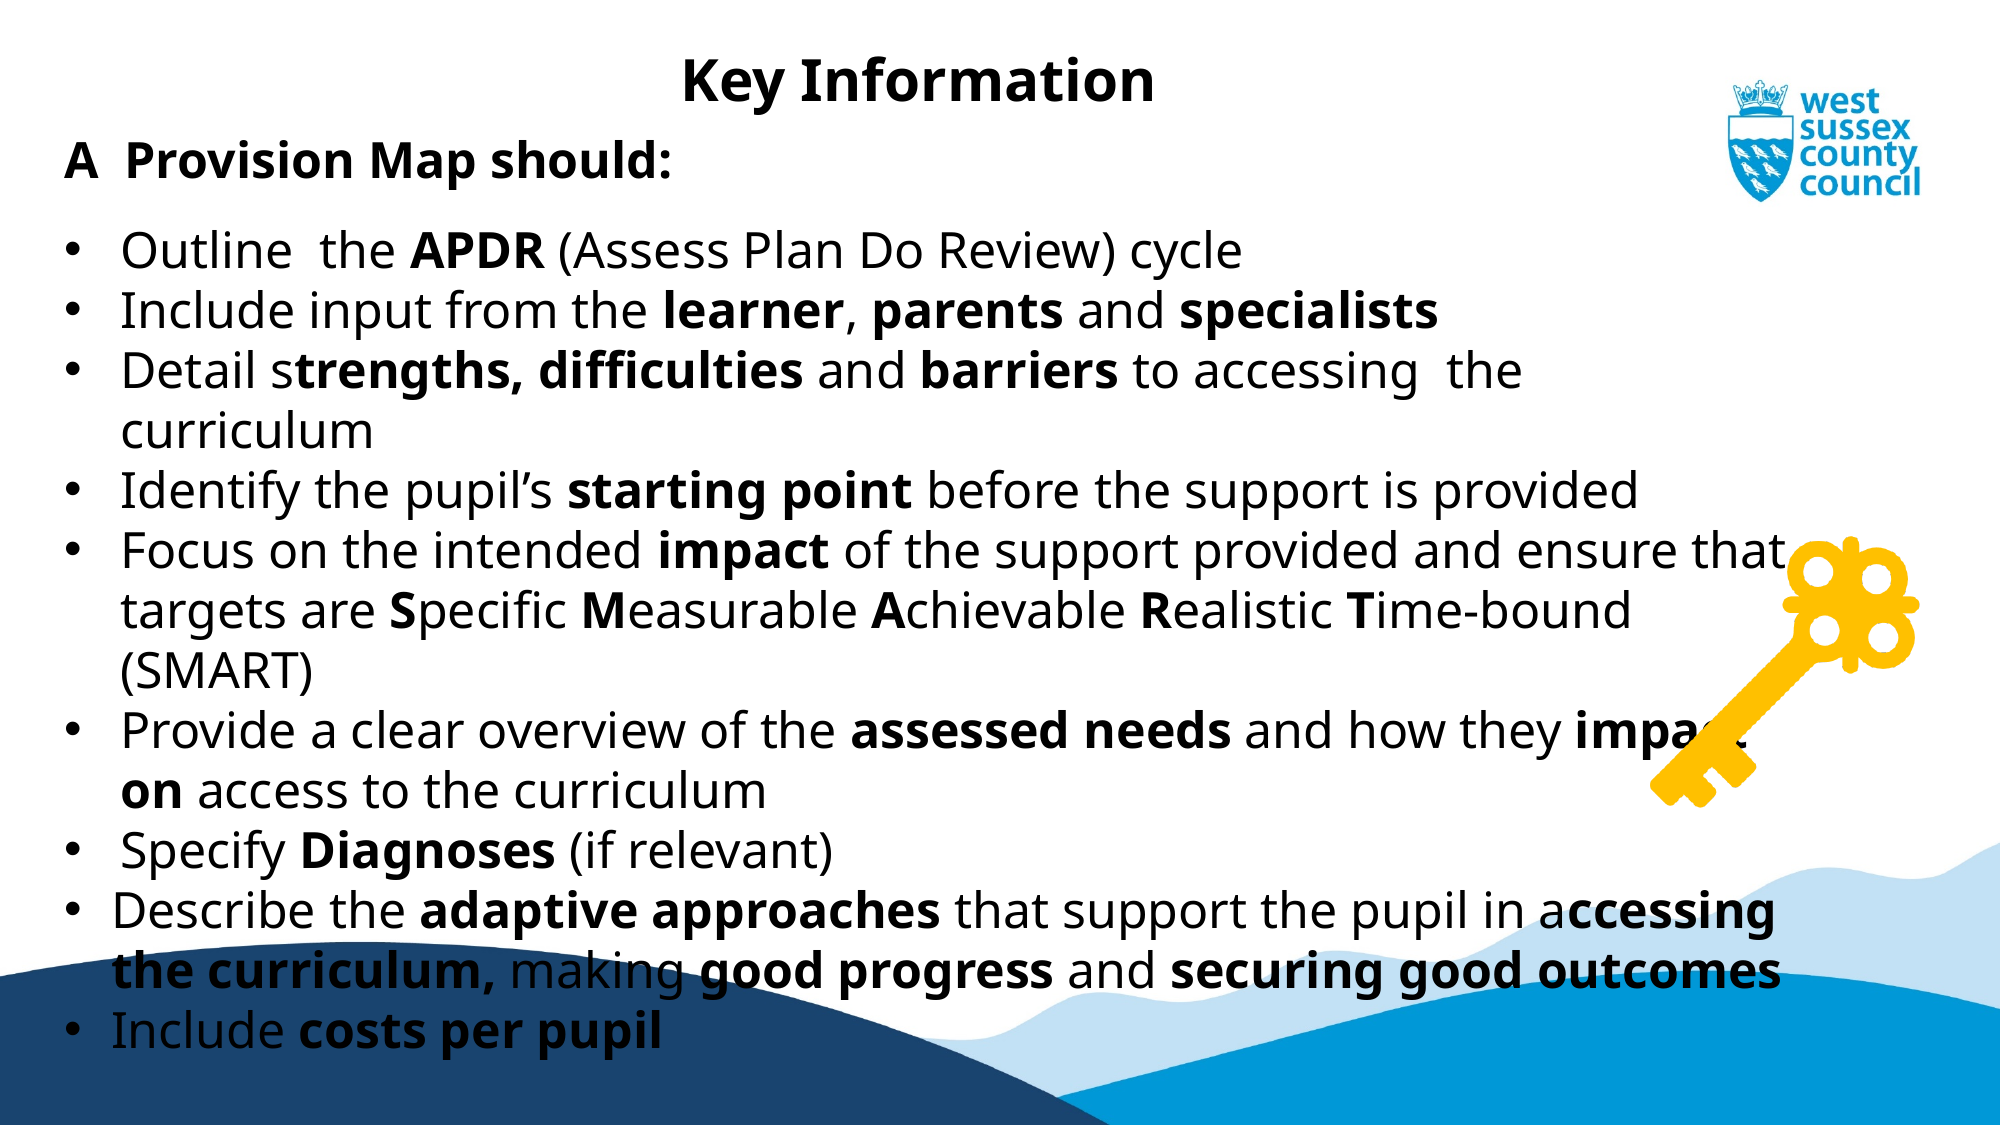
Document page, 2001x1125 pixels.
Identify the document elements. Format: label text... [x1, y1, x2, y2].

text_box Key Information [326, 35, 1526, 121]
text_box A Provision Map should: Outline the APDR (Assess Plan Do Review) cycle Include input from the learner, parents and specialists Detail strengths, difficulties and barriers to accessing the curriculum Identify the pupil’s starting point before the support is provided Focus on the intended impact of the support provided and ensure that targets are Specific Measurable Achievable Realistic Time-bound (SMART) Provide a clear overview of the assessed needs and how they impact on access to the curriculum Specify Diagnoses (if relevant) Describe the adaptive approaches that support the pupil in accessing the curriculum, making good progress and securing good outcomes Include costs per pupil [56, 121, 1797, 1125]
picture [0, 0, 2000, 1125]
